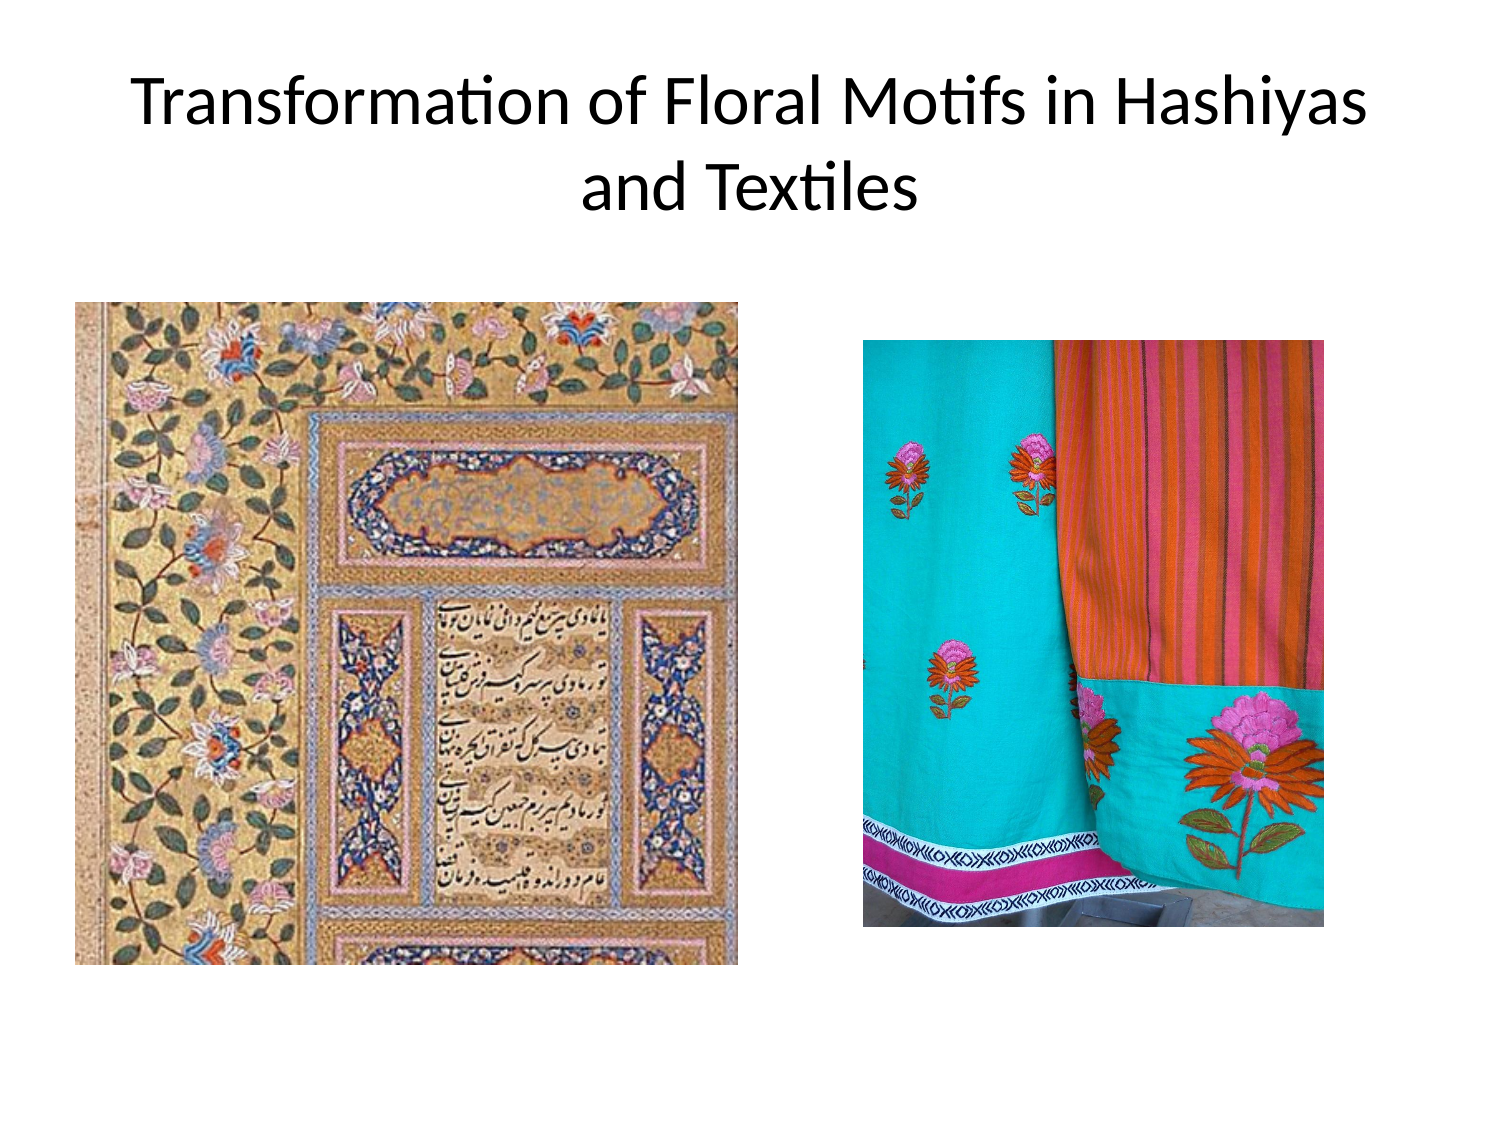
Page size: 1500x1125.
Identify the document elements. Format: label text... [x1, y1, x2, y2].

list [74, 302, 738, 966]
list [863, 340, 1325, 927]
title Transformation of Floral Motifs in Hashiyas and Textiles [75, 45, 1425, 233]
